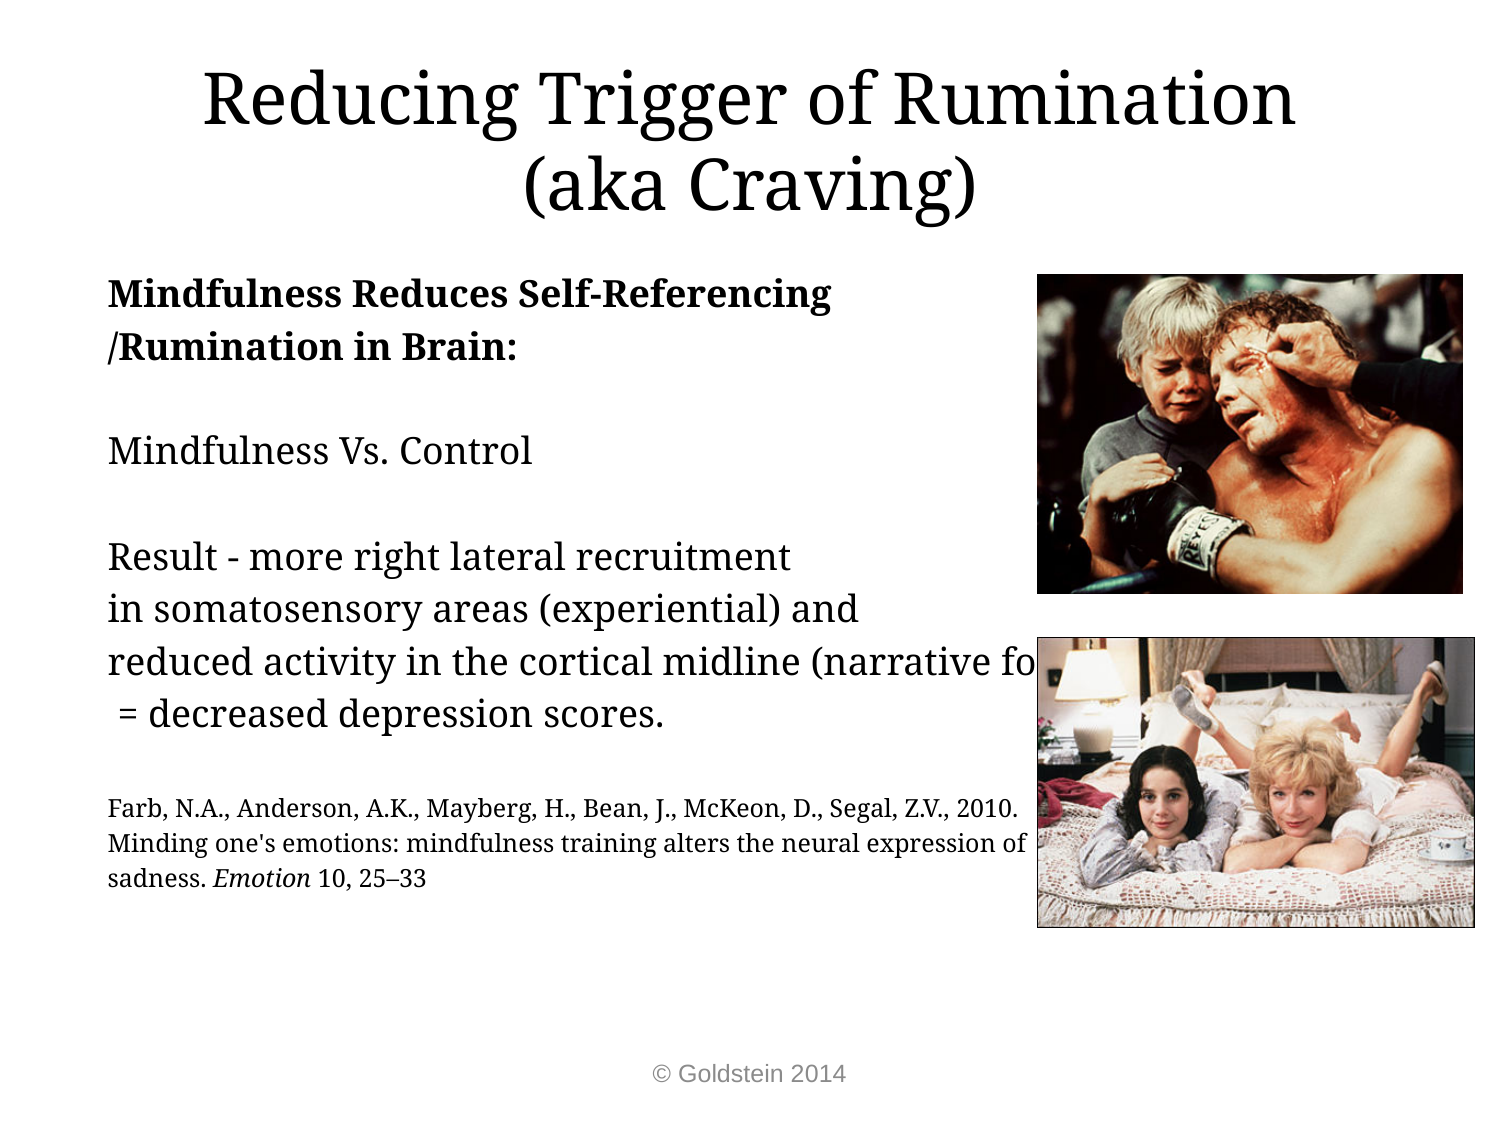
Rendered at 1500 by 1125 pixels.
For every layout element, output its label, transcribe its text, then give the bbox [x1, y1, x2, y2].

footer © Goldstein 2014 [512, 1042, 988, 1103]
picture [1037, 637, 1476, 928]
title Reducing Trigger of Rumination (aka Craving) [75, 45, 1425, 233]
list Mindfulness Reduces Self-Referencing /Rumination in Brain: Mindfulness Vs. Control Result - more right lateral recruitment in somatosensory areas (experiential) and reduced activity in the cortical midline (narrative focus) = decreased depression scores. Farb, N.A., Anderson, A.K., Mayberg, H., Bean, J., McKeon, D., Segal, Z.V., 2010. Minding one's emotions: mindfulness training alters the neural expression of sadness. Emotion 10, 25–33 [75, 262, 1425, 1005]
picture [1037, 274, 1463, 594]
